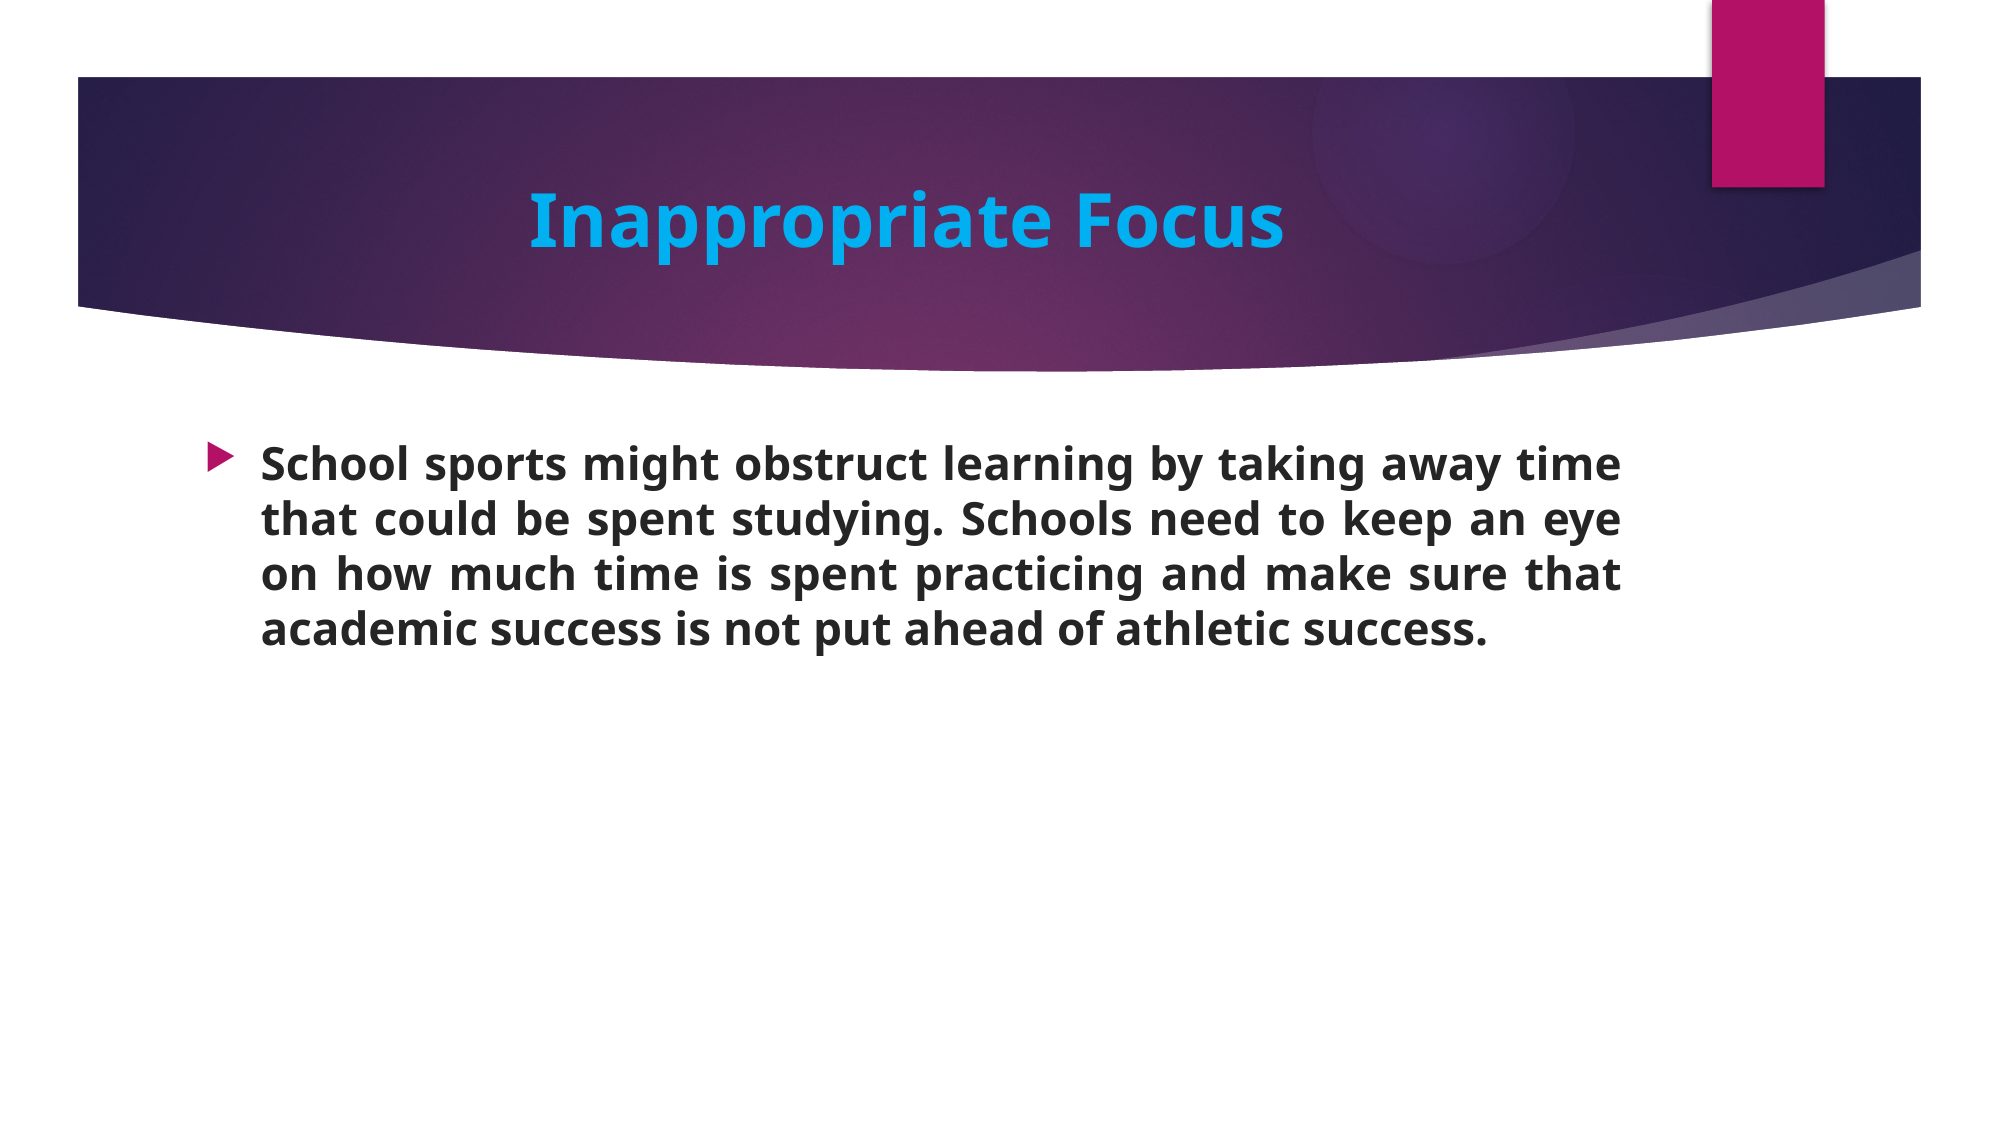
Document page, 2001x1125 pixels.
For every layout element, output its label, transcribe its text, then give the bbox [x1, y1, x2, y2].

title Inappropriate Focus [189, 159, 1627, 276]
list School sports might obstruct learning by taking away time that could be spent studying. Schools need to keep an eye on how much time is spent practicing and make sure that academic success is not put ahead of athletic success. [189, 427, 1638, 988]
